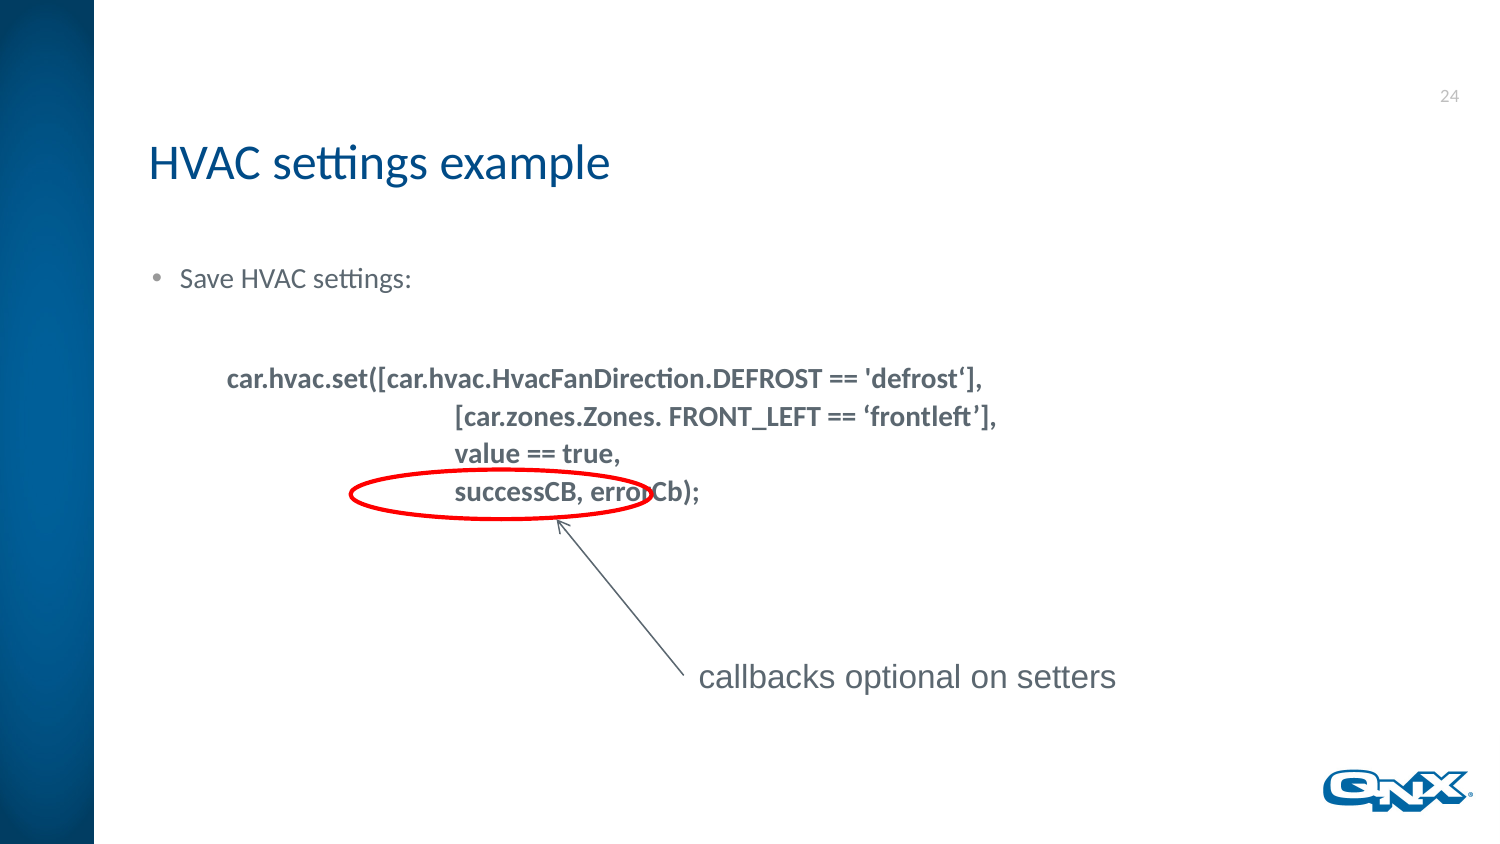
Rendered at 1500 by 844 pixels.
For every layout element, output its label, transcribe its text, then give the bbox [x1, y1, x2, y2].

picture [0, 0, 94, 844]
text_box [348, 467, 654, 522]
text_box callbacks optional on setters [683, 648, 1133, 703]
picture [1288, 735, 1500, 844]
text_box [556, 518, 682, 677]
title HVAC settings example [148, 27, 1243, 190]
list Save HVAC settings: car.hvac.set([car.hvac.HvacFanDirection.DEFROST == 'defrost‘], [car.zones.Zones. FRONT_LEFT == ‘frontleft’], value == true, successCB, errorCb); [151, 219, 1438, 717]
